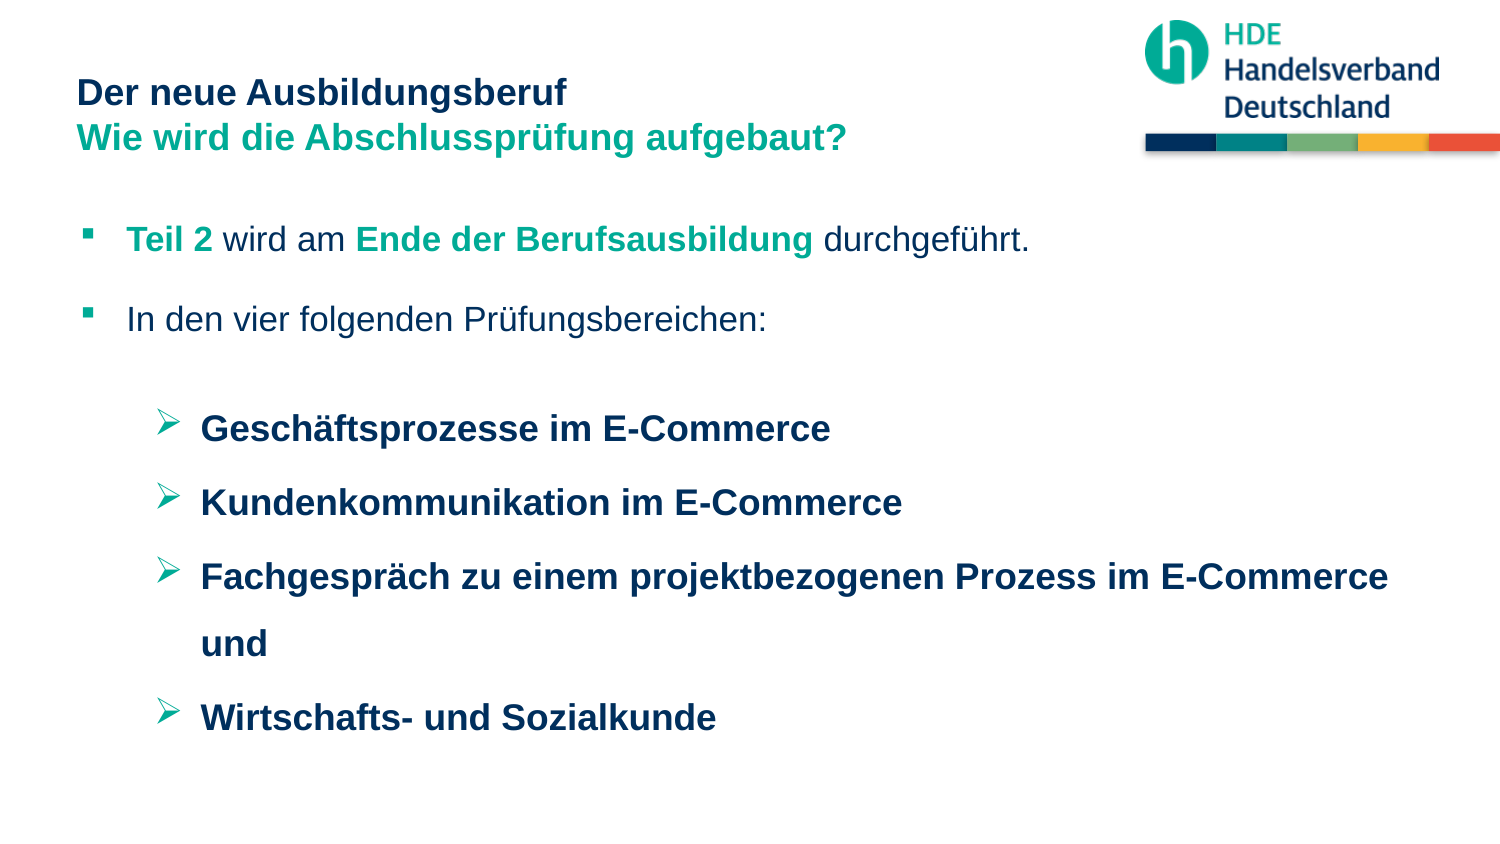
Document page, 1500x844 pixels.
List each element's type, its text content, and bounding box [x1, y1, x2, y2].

title Der neue Ausbildungsberuf Wie wird die Abschlussprüfung aufgebaut? [76, 67, 1105, 174]
picture [1145, 20, 1439, 118]
list Teil 2 wird am Ende der Berufsausbildung durchgeführt. In den vier folgenden Prüfungsbereichen: Geschäftsprozesse im E-Commerce Kundenkommunikation im E-Commerce Fachgespräch zu einem projektbezogenen Prozess im E-Commerce und Wirtschafts- und Sozialkunde [64, 209, 1436, 746]
